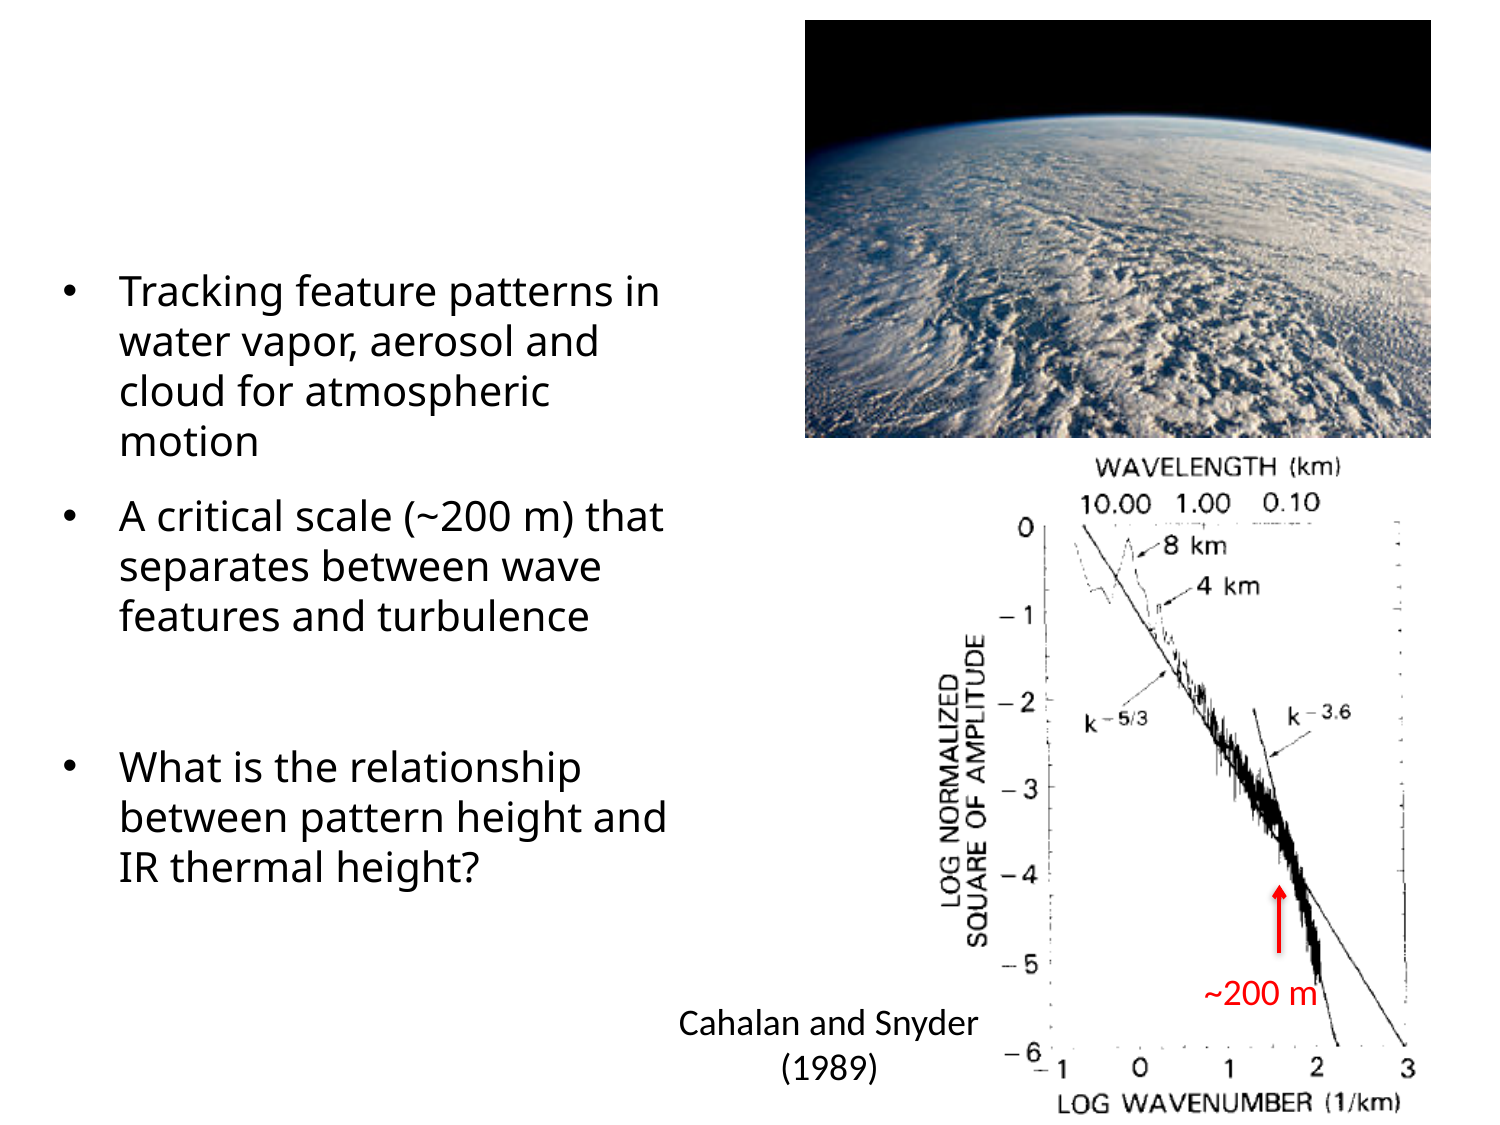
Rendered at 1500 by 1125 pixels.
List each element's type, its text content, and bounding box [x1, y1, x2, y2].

text_box Tracking feature patterns in water vapor, aerosol and cloud for atmospheric motion A critical scale (~200 m) that separates between wave features and turbulence What is the relationship between pattern height and IR thermal height? [48, 257, 716, 920]
picture [804, 20, 1431, 438]
text_box Cahalan and Snyder (1989) [663, 990, 918, 1096]
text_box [923, 439, 1429, 1125]
